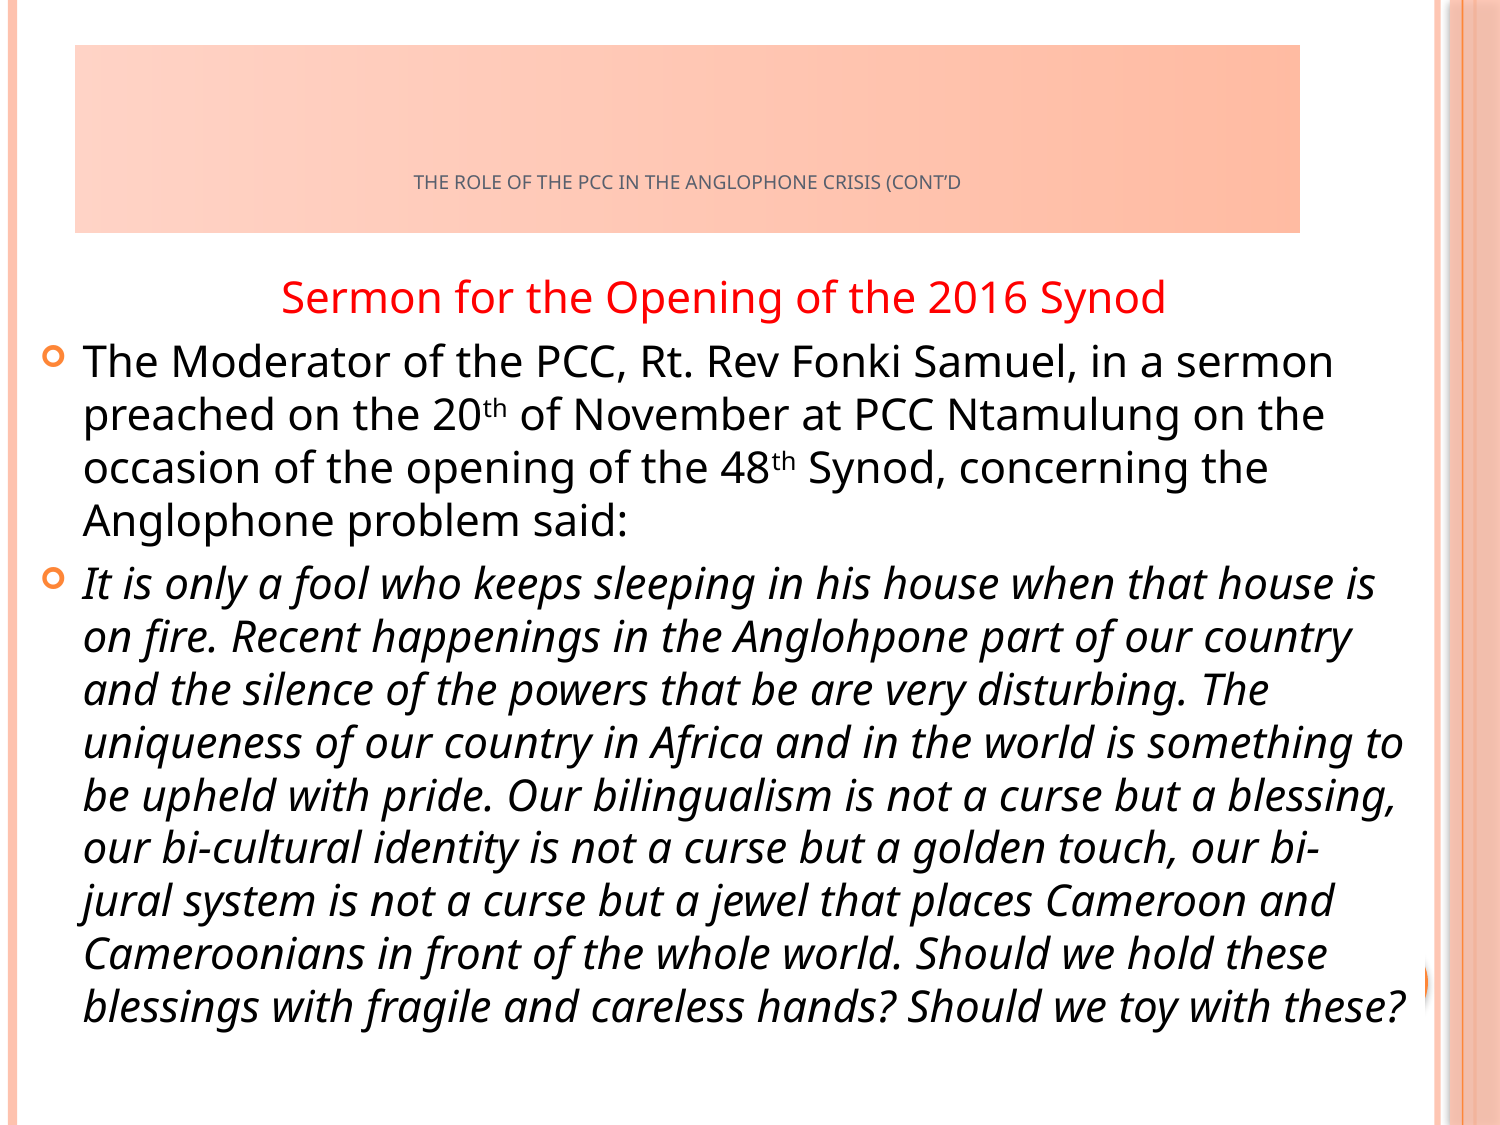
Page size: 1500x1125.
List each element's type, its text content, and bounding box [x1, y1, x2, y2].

list Sermon for the Opening of the 2016 Synod The Moderator of the PCC, Rt. Rev Fonki Samuel, in a sermon preached on the 20th of November at PCC Ntamulung on the occasion of the opening of the 48th Synod, concerning the Anglophone problem said: It is only a fool who keeps sleeping in his house when that house is on fire. Recent happenings in the Anglohpone part of our country and the silence of the powers that be are very disturbing. The uniqueness of our country in Africa and in the world is something to be upheld with pride. Our bilingualism is not a curse but a blessing, our bi-cultural identity is not a curse but a golden touch, our bi-jural system is not a curse but a jewel that places Cameroon and Cameroonians in front of the whole world. Should we hold these blessings with fragile and careless hands? Should we toy with these? [24, 262, 1425, 1062]
title The role of the PCC in the Anglophone Crisis (cont’d [75, 45, 1300, 233]
